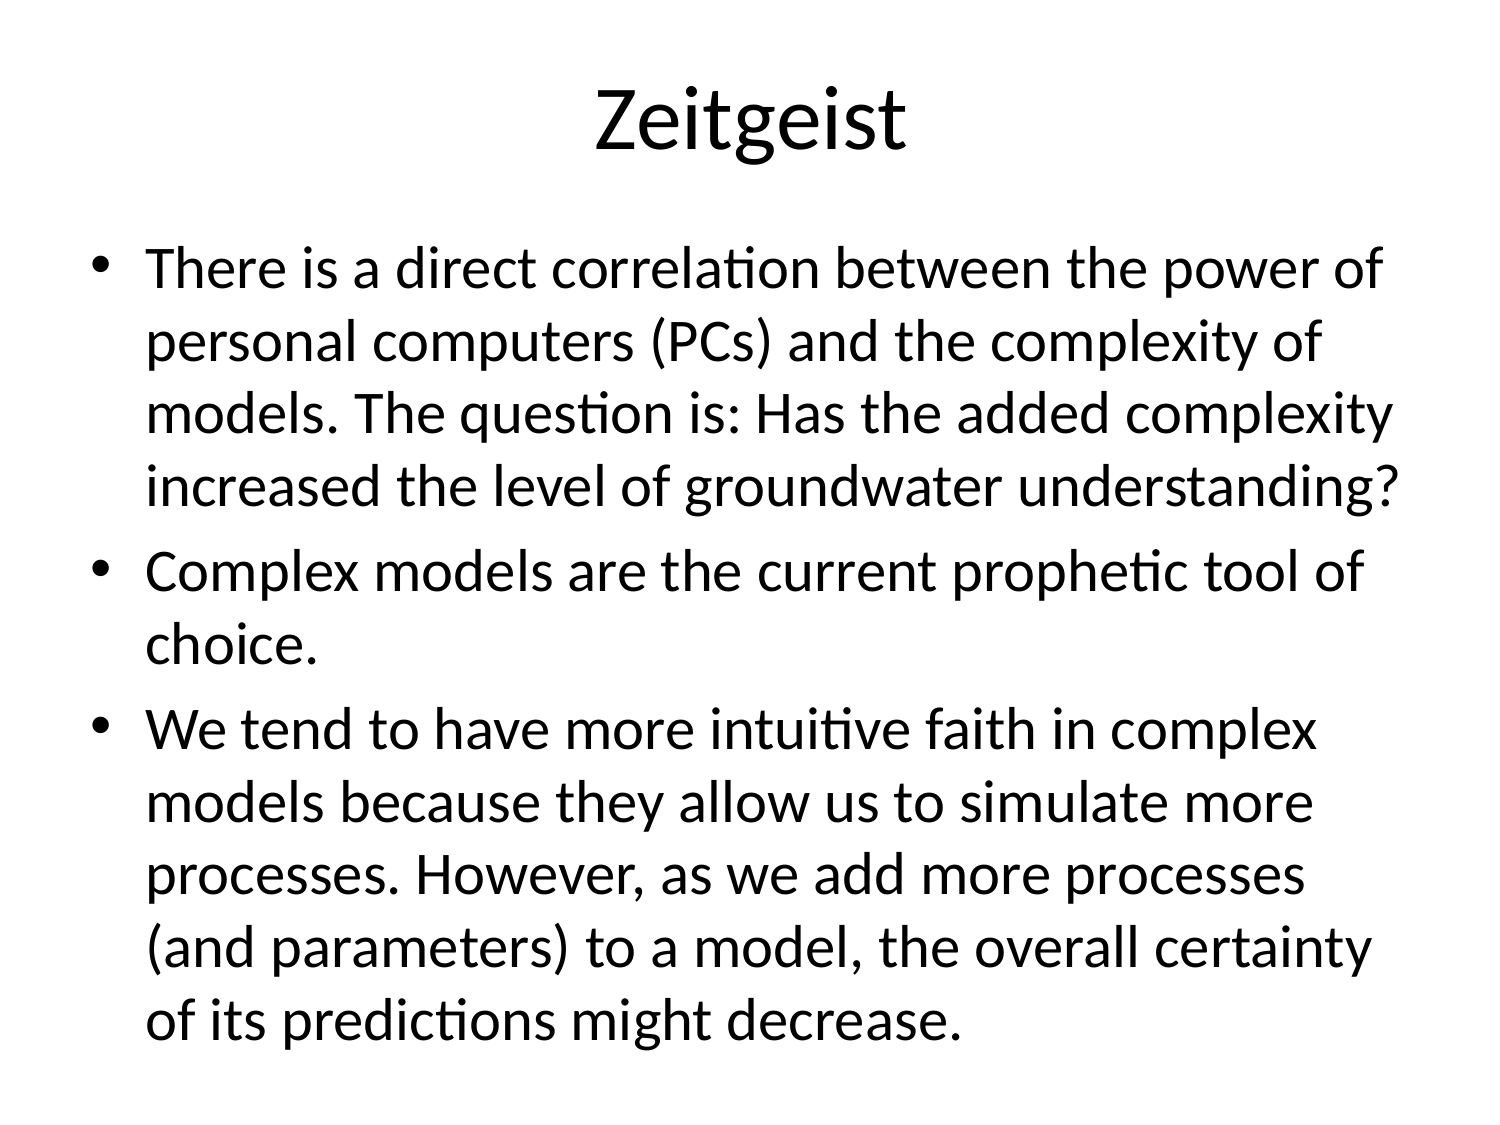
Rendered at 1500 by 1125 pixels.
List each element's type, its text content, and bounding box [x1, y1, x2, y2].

list There is a direct correlation between the power of personal computers (PCs) and the complexity of models. The question is: Has the added complexity increased the level of groundwater understanding? Complex models are the current prophetic tool of choice. We tend to have more intuitive faith in complex models because they allow us to simulate more processes. However, as we add more processes (and parameters) to a model, the overall certainty of its predictions might decrease. [75, 219, 1425, 1071]
title Zeitgeist [76, 19, 1427, 207]
